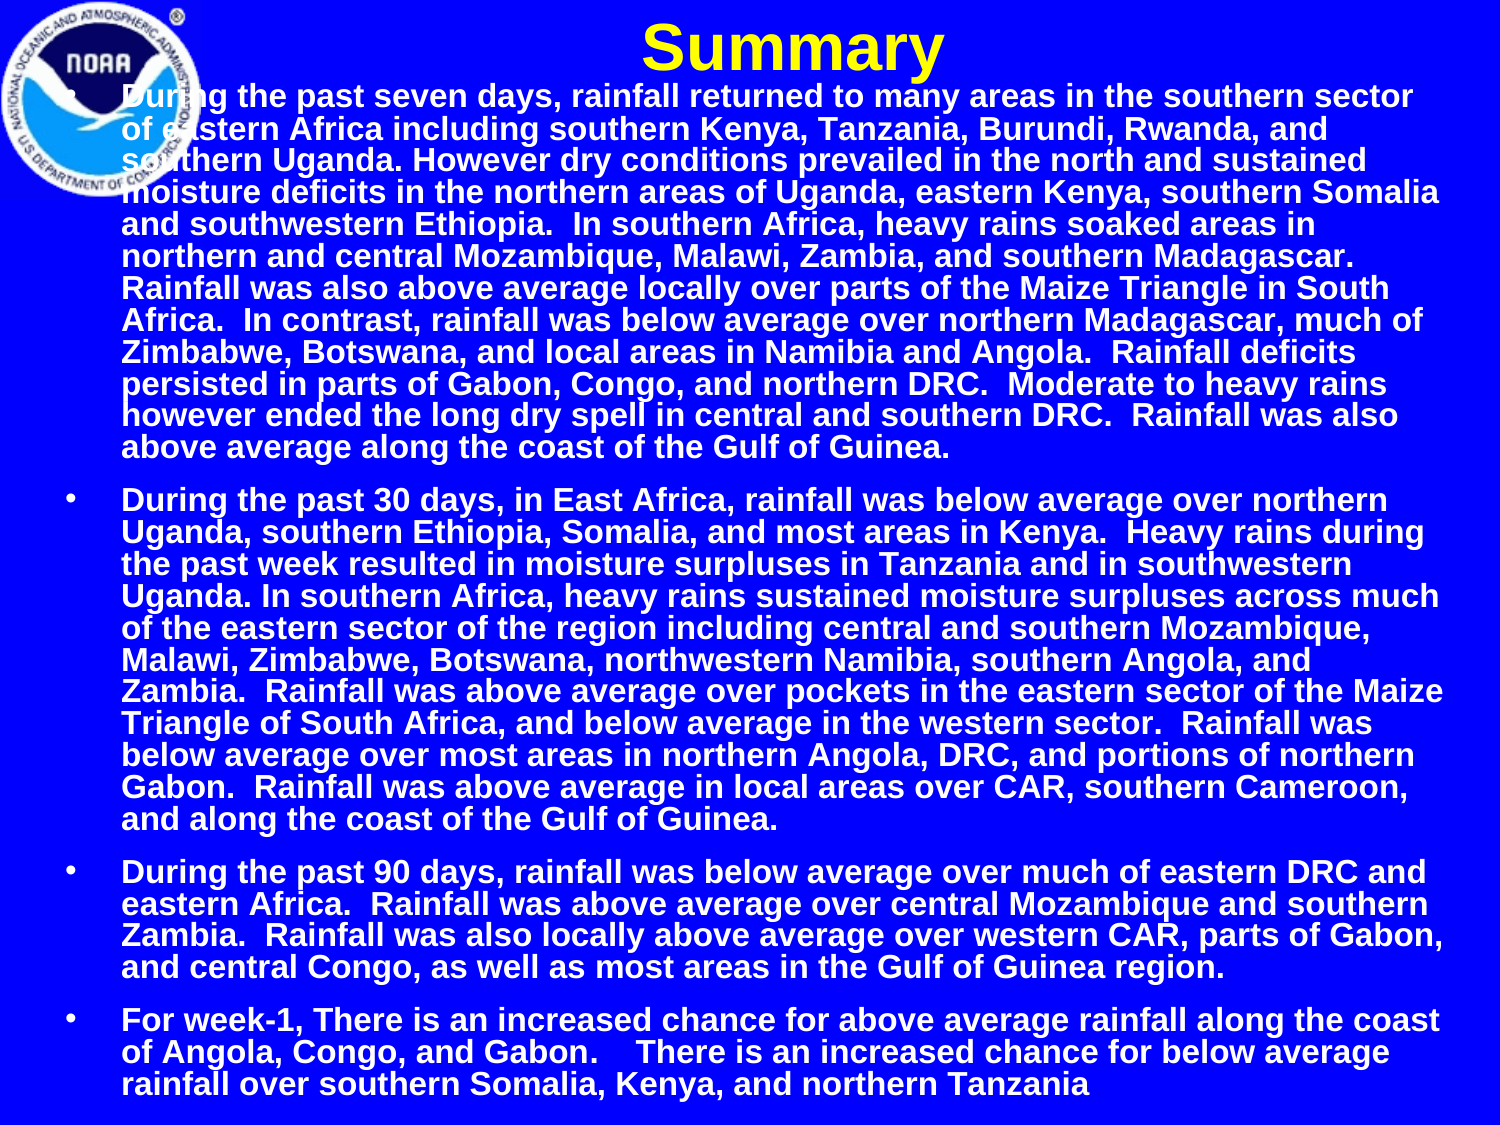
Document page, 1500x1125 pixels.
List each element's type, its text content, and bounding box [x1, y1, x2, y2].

picture [0, 0, 200, 200]
title Summary [200, 0, 1388, 75]
list During the past seven days, rainfall returned to many areas in the southern sector of eastern Africa including southern Kenya, Tanzania, Burundi, Rwanda, and southern Uganda. However dry conditions prevailed in the north and sustained moisture deficits in the northern areas of Uganda, eastern Kenya, southern Somalia and southwestern Ethiopia. In southern Africa, heavy rains soaked areas in northern and central Mozambique, Malawi, Zambia, and southern Madagascar. Rainfall was also above average locally over parts of the Maize Triangle in South Africa. In contrast, rainfall was below average over northern Madagascar, much of Zimbabwe, Botswana, and local areas in Namibia and Angola. Rainfall deficits persisted in parts of Gabon, Congo, and northern DRC. Moderate to heavy rains however ended the long dry spell in central and southern DRC. Rainfall was also above average along the coast of the Gulf of Guinea. During the past 30 days, in East Africa, rainfall was below average over northern Uganda, southern Ethiopia, Somalia, and most areas in Kenya. Heavy rains during the past week resulted in moisture surpluses in Tanzania and in southwestern Uganda. In southern Africa, heavy rains sustained moisture surpluses across much of the eastern sector of the region including central and southern Mozambique, Malawi, Zimbabwe, Botswana, northwestern Namibia, southern Angola, and Zambia. Rainfall was above average over pockets in the eastern sector of the Maize Triangle of South Africa, and below average in the western sector. Rainfall was below average over most areas in northern Angola, DRC, and portions of northern Gabon. Rainfall was above average in local areas over CAR, southern Cameroon, and along the coast of the Gulf of Guinea. During the past 90 days, rainfall was below average over much of eastern DRC and eastern Africa. Rainfall was above average over central Mozambique and southern Zambia. Rainfall was also locally above average over western CAR, parts of Gabon, and central Congo, as well as most areas in the Gulf of Guinea region. For week-1, There is an increased chance for above average rainfall along the coast of Angola, Congo, and Gabon. There is an increased chance for below average rainfall over southern Somalia, Kenya, and northern Tanzania [50, 75, 1463, 1113]
